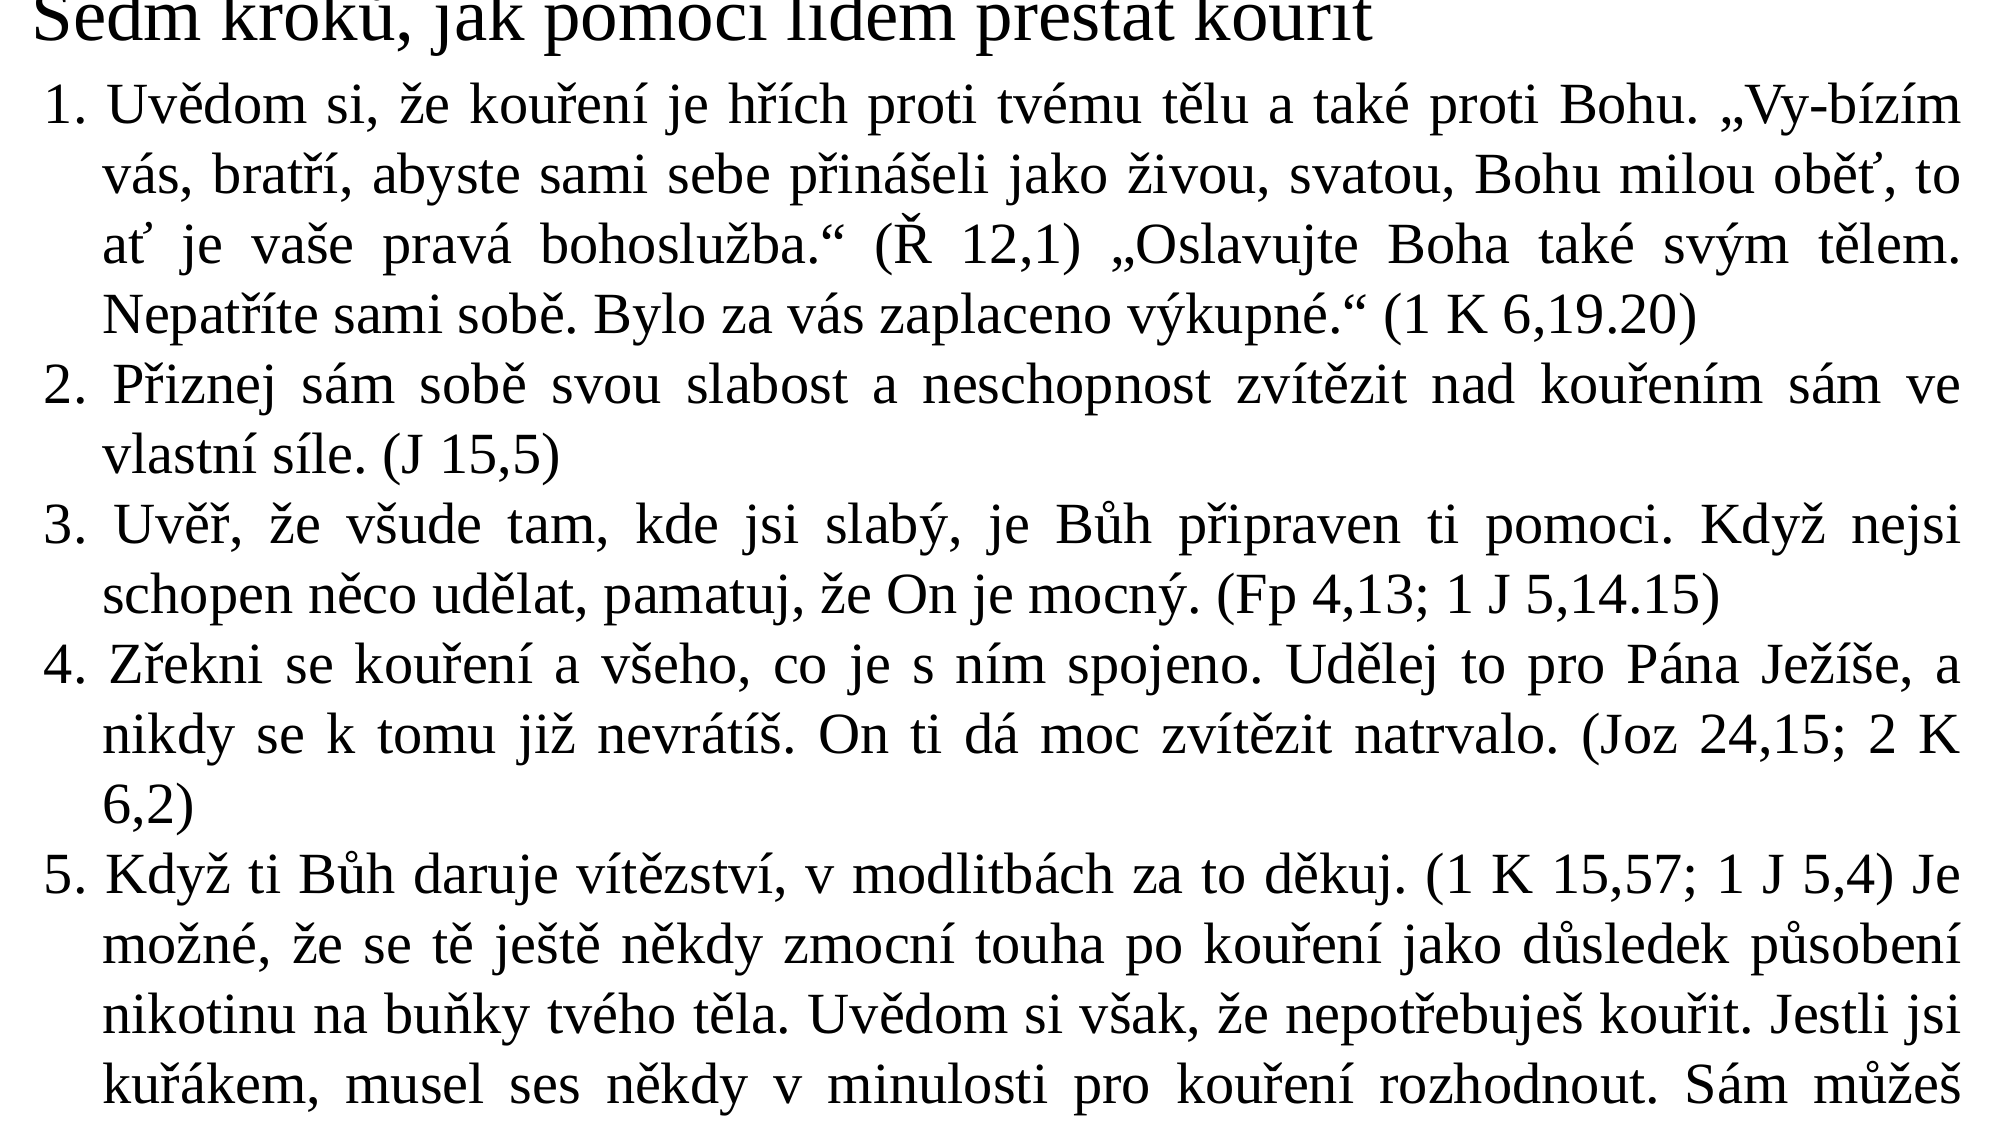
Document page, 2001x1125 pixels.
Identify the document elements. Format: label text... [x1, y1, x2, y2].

text_box Sedm kroků, jak pomoci lidem přestat kouřit 1. Uvědom si, že kouření je hřích proti tvému tělu a také proti Bohu. „Vy-bízím vás, bratří, abyste sami sebe přinášeli jako živou, svatou, Bohu milou oběť, to ať je vaše pravá bohoslužba.“ (Ř 12,1) „Oslavujte Boha také svým tělem. Nepatříte sami sobě. Bylo za vás zaplaceno výkupné.“ (1 K 6,19.20) 2. Přiznej sám sobě svou slabost a neschopnost zvítězit nad kouřením sám ve vlastní síle. (J 15,5) 3. Uvěř, že všude tam, kde jsi slabý, je Bůh připraven ti pomoci. Když nejsi schopen něco udělat, pamatuj, že On je mocný. (Fp 4,13; 1 J 5,14.15) 4. Zřekni se kouření a všeho, co je s ním spojeno. Udělej to pro Pána Ježíše, a nikdy se k tomu již nevrátíš. On ti dá moc zvítězit natrvalo. (Joz 24,15; 2 K 6,2) 5. Když ti Bůh daruje vítězství, v modlitbách za to děkuj. (1 K 15,57; 1 J 5,4) Je možné, že se tě ještě někdy zmocní touha po kouření jako důsledek působení nikotinu na buňky tvého těla. Uvědom si však, že nepotřebuješ kouřit. Jestli jsi kuřákem, musel ses někdy v minulosti pro kouření rozhodnout. Sám můžeš kouření odolávat pouze určitou dobu, avšak trvalého vítězství lze dosáhnout jen v moci Ježíše Krista. 6. Znič všechny své zásoby kuřiva a tabáku. Vyhoď je a nic si nenechávej. Podřiď se Bohu a ďábel tě nebude moci svádět. (Jk 4,7.8) 7. Následující body ti pomohou odolávat touze po nikotinu: - Když se tě zmocňuje touha po tabáku, začni pomalu, zhluboka dýchat, až pomine. - Pij 10-12 sklenic vody denně po následujících pět dní. - Umyj se před spaním v teplé (ne v horké) vodě. - Věnuj spánku pravidelně asi 8 hodin. - Vyhýbej se kávě a všem alkoholickým nápojům. - Každý den si udělej alespoň dvakrát krátkou procházku. - Stále děkuj Bohu za to, že je mocnější než tabák. (1 J 4,4) [16, 20, 1978, 1125]
